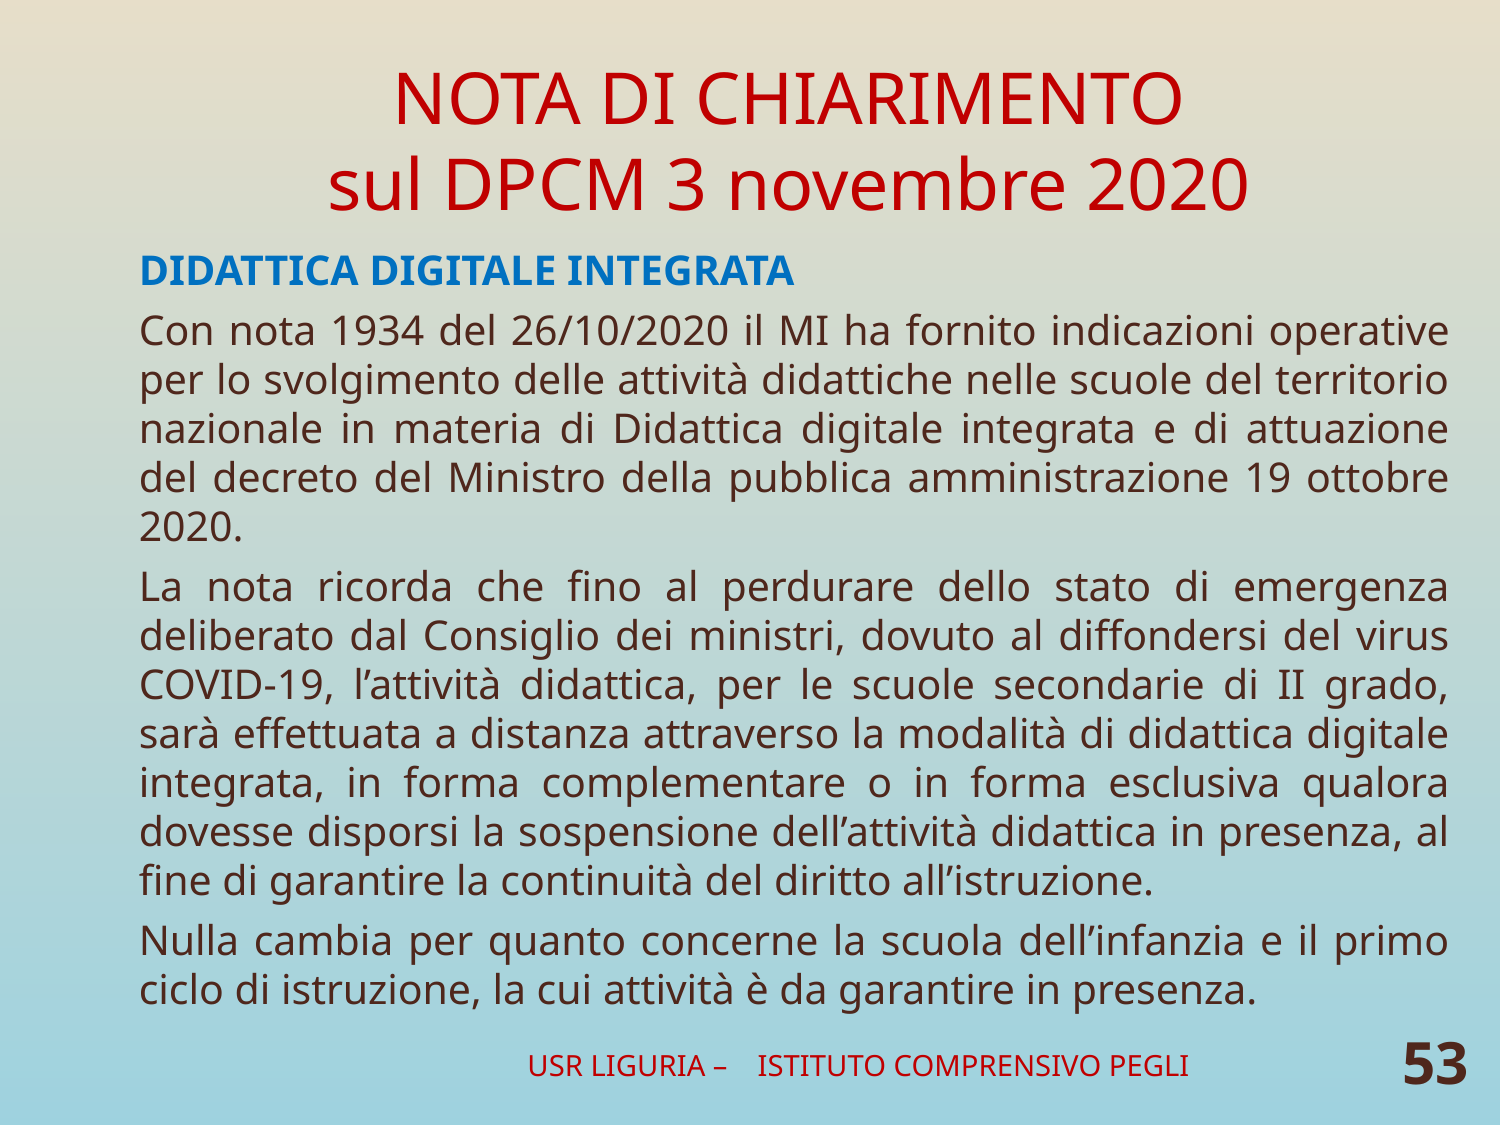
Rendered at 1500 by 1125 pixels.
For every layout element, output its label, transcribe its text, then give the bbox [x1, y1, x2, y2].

footer USR LIGURIA – ISTITUTO COMPRENSIVO PEGLI [304, 1034, 1413, 1090]
list DIDATTICA DIGITALE INTEGRATA Con nota 1934 del 26/10/2020 il MI ha fornito indicazioni operative per lo svolgimento delle attività didattiche nelle scuole del territorio nazionale in materia di Didattica digitale integrata e di attuazione del decreto del Ministro della pubblica amministrazione 19 ottobre 2020. La nota ricorda che fino al perdurare dello stato di emergenza deliberato dal Consiglio dei ministri, dovuto al diffondersi del virus COVID-19, l’attività didattica, per le scuole secondarie di II grado, sarà effettuata a distanza attraverso la modalità di didattica digitale integrata, in forma complementare o in forma esclusiva qualora dovesse disporsi la sospensione dell’attività didattica in presenza, al fine di garantire la continuità del diritto all’istruzione. Nulla cambia per quanto concerne la scuola dell’infanzia e il primo ciclo di istruzione, la cui attività è da garantire in presenza. [112, 237, 1466, 1025]
title NOTA DI CHIARIMENTO sul DPCM 3 novembre 2020 [112, 45, 1466, 233]
slide_number 53 [1382, 1034, 1488, 1113]
